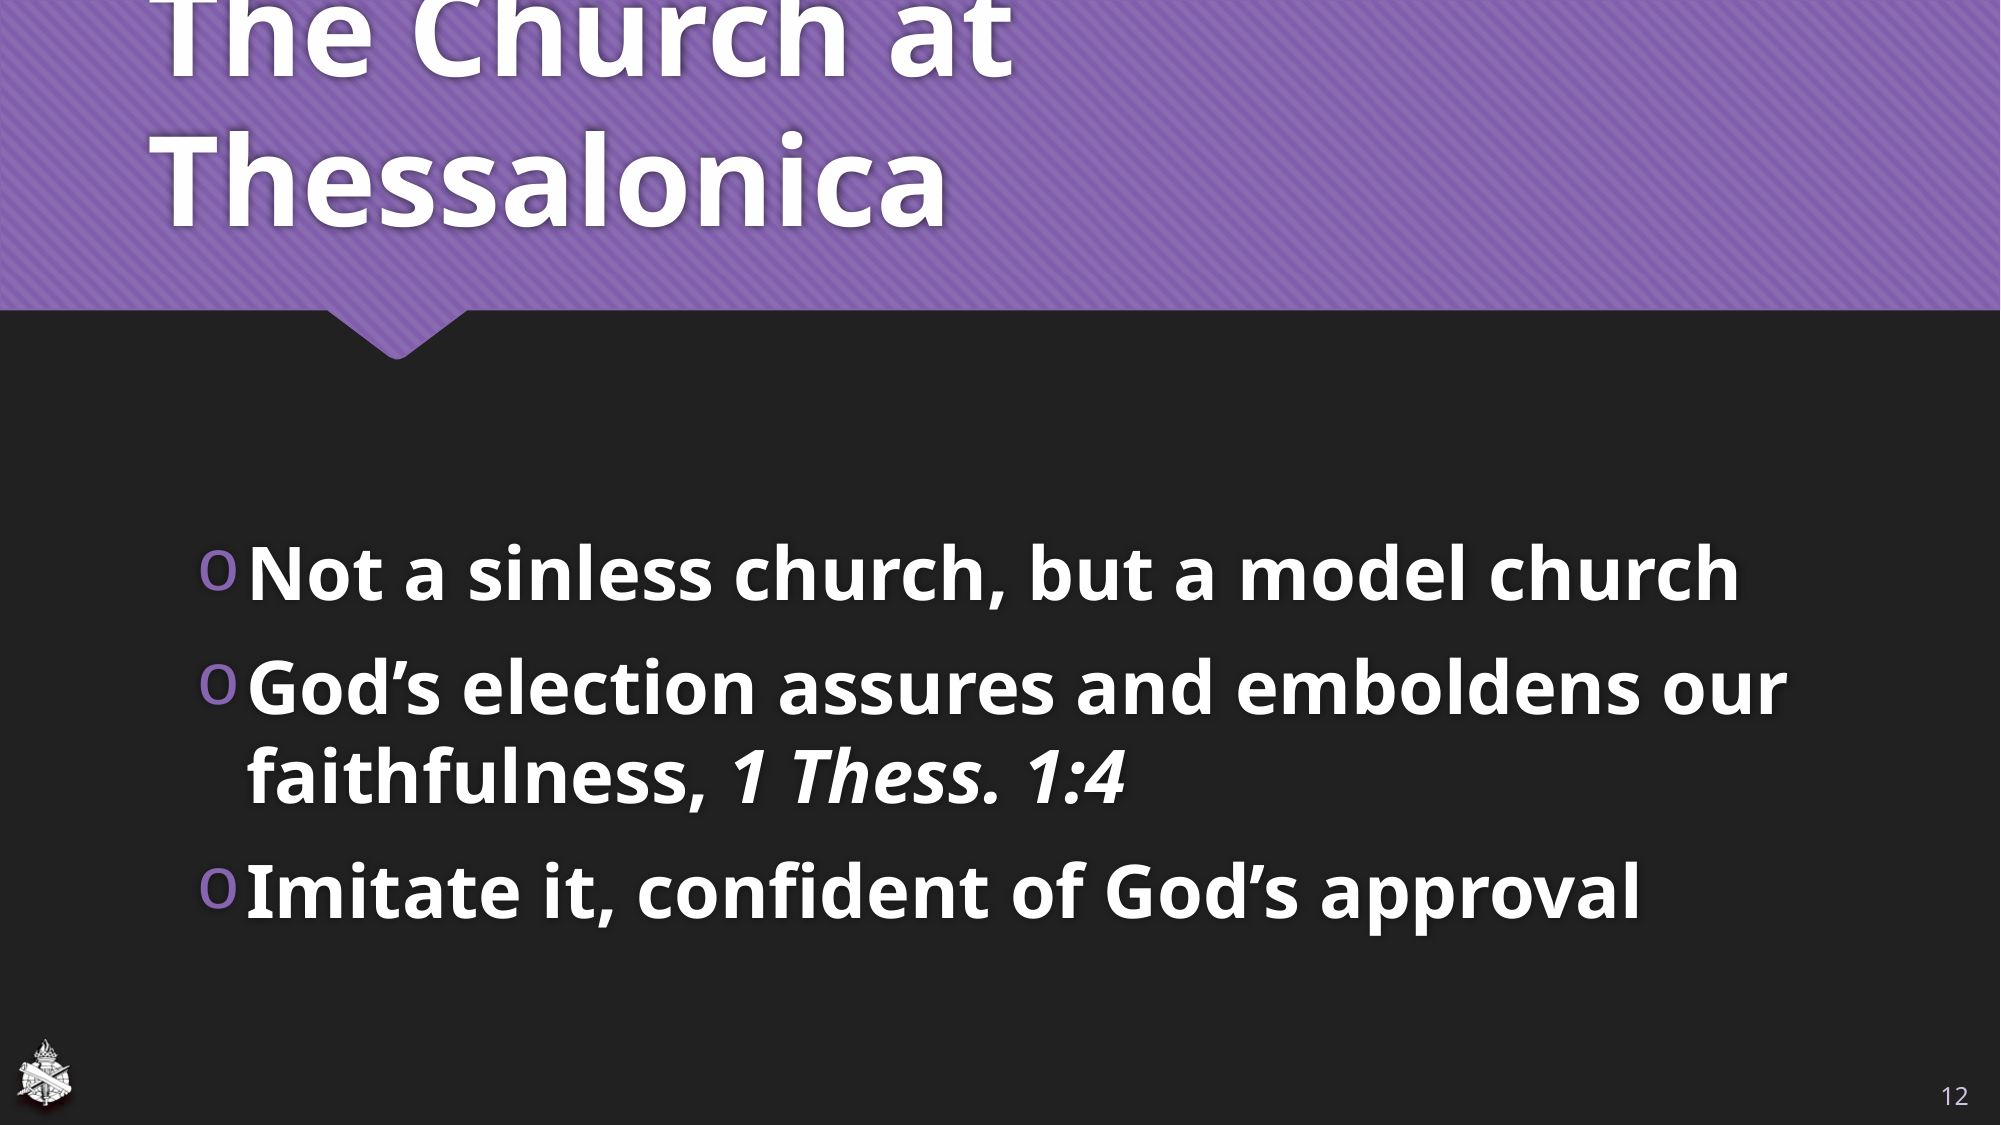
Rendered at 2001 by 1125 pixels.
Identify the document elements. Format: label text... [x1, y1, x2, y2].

slide_number 12 [1909, 1072, 1984, 1117]
picture [15, 1037, 73, 1108]
list Not a sinless church, but a model church God’s election assures and emboldens our faithfulness, 1 Thess. 1:4 Imitate it, confident of God’s approval [181, 422, 1819, 1038]
title The Church at Thessalonica [132, 73, 1868, 260]
